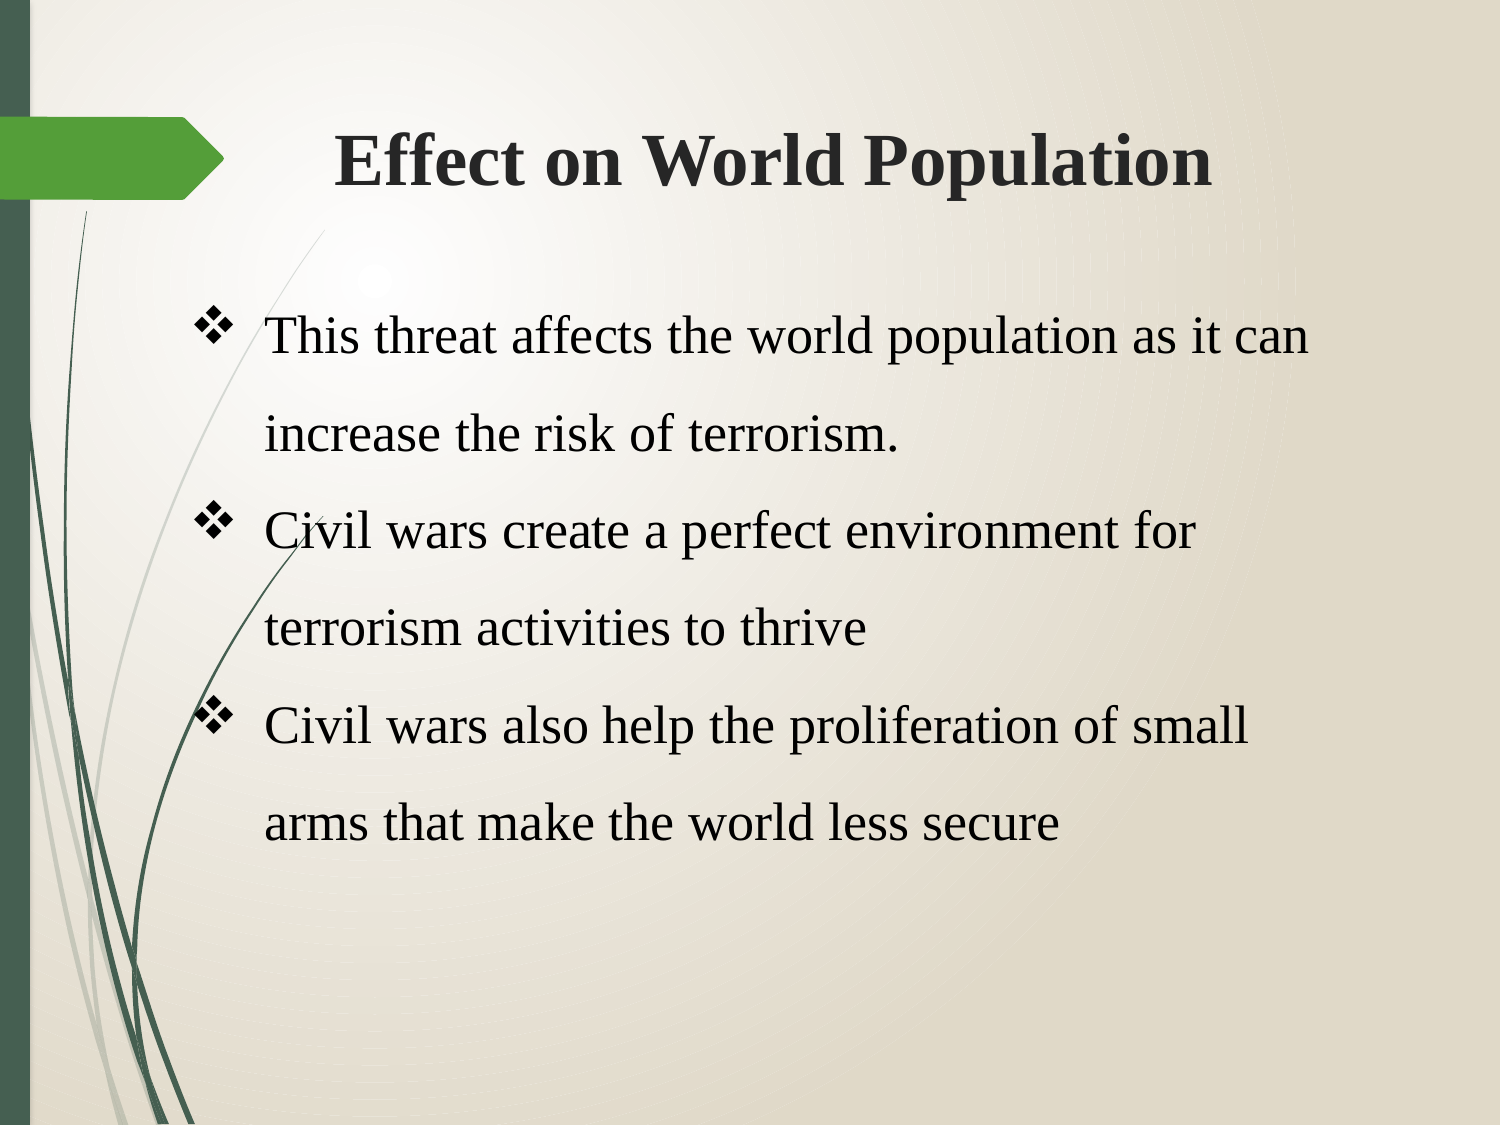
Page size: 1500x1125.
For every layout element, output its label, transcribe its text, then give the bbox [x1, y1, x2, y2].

text_box This threat affects the world population as it can increase the risk of terrorism. Civil wars create a perfect environment for terrorism activities to thrive Civil wars also help the proliferation of small arms that make the world less secure [174, 259, 1363, 904]
title Effect on World Population [319, 102, 1400, 313]
